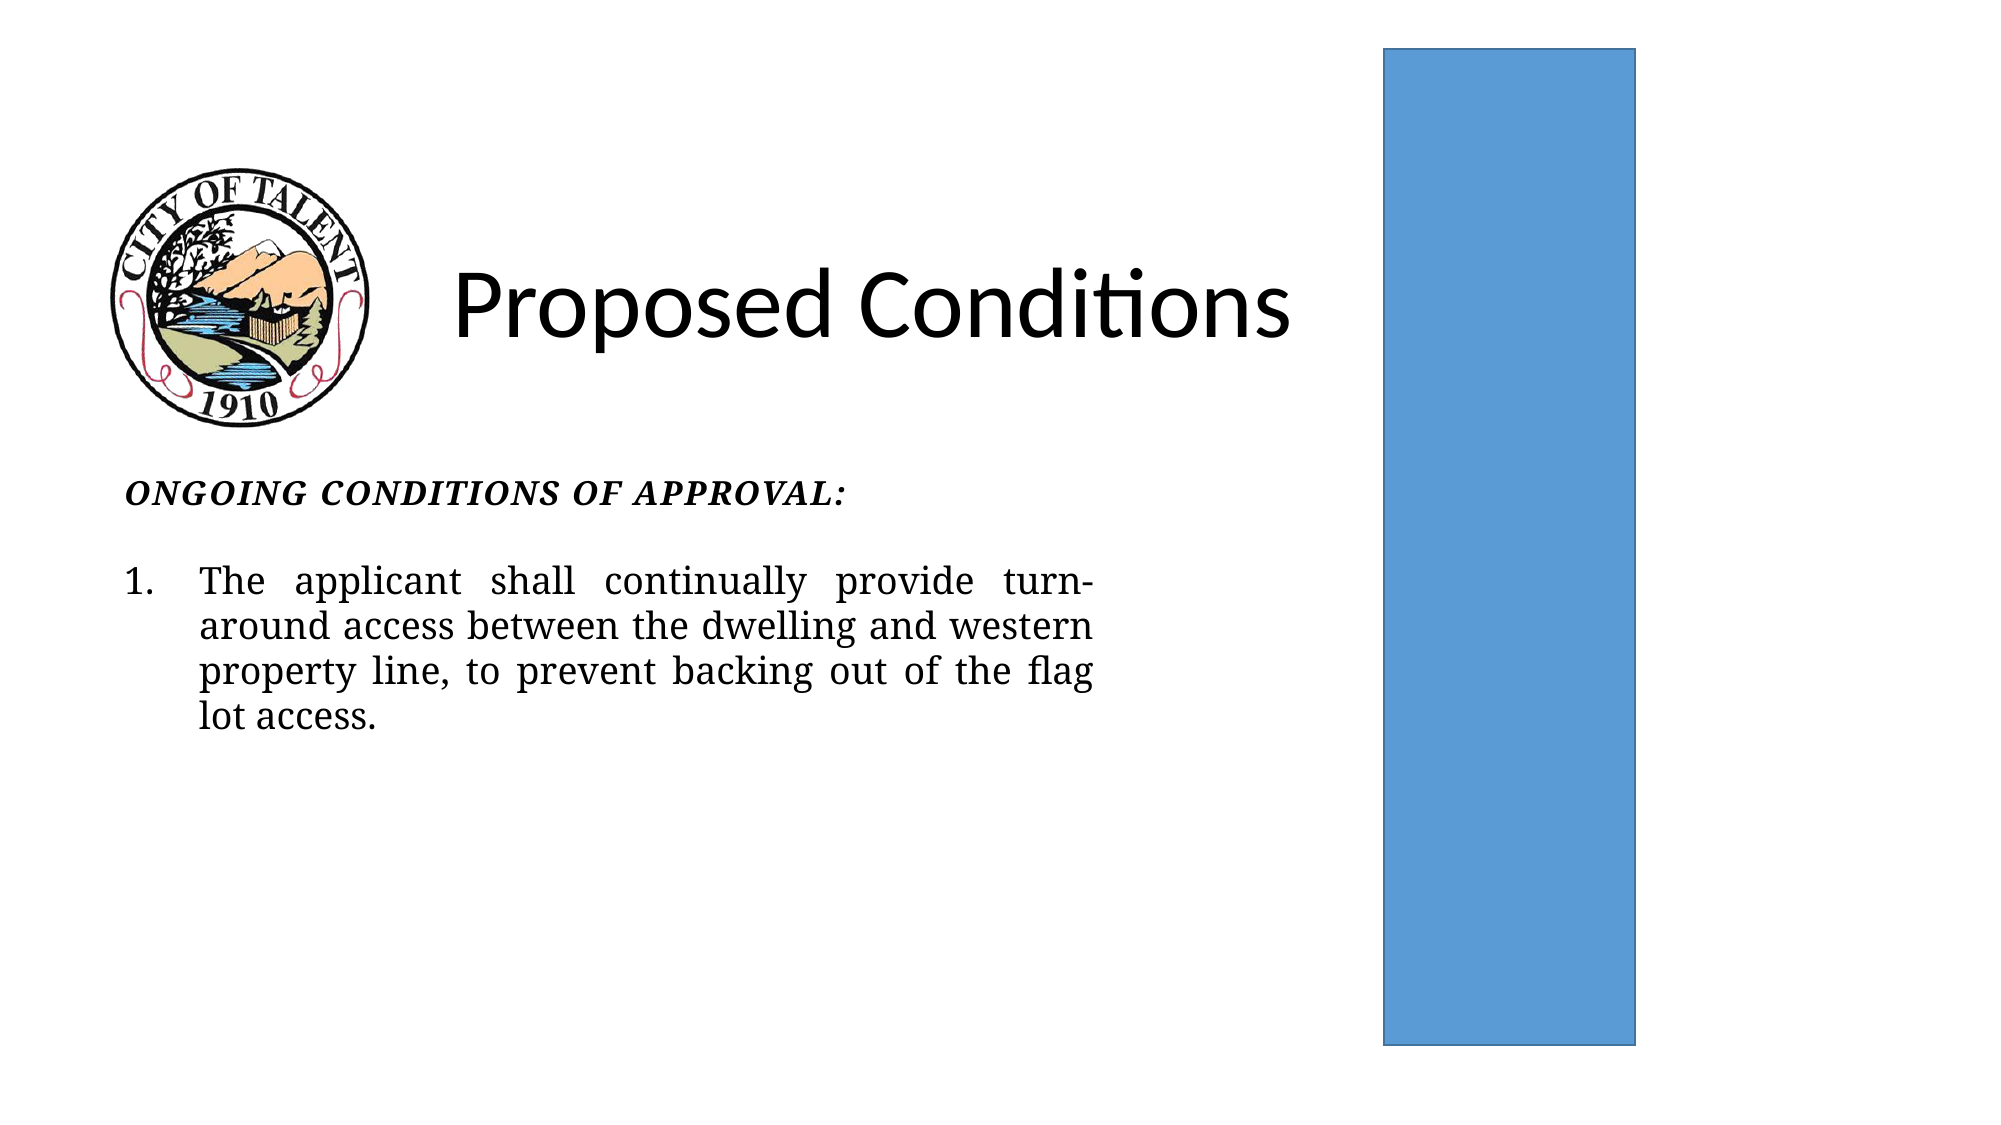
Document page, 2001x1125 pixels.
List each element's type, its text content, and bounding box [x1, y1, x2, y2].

text_box ONGOING CONDITIONS OF APPROVAL: 1. The applicant shall continually provide turn-around access between the dwelling and western property line, to prevent backing out of the flag lot access. [109, 464, 1110, 745]
text_box [1383, 48, 1636, 1046]
picture [109, 167, 370, 428]
text_box Proposed Conditions [391, 229, 1354, 365]
